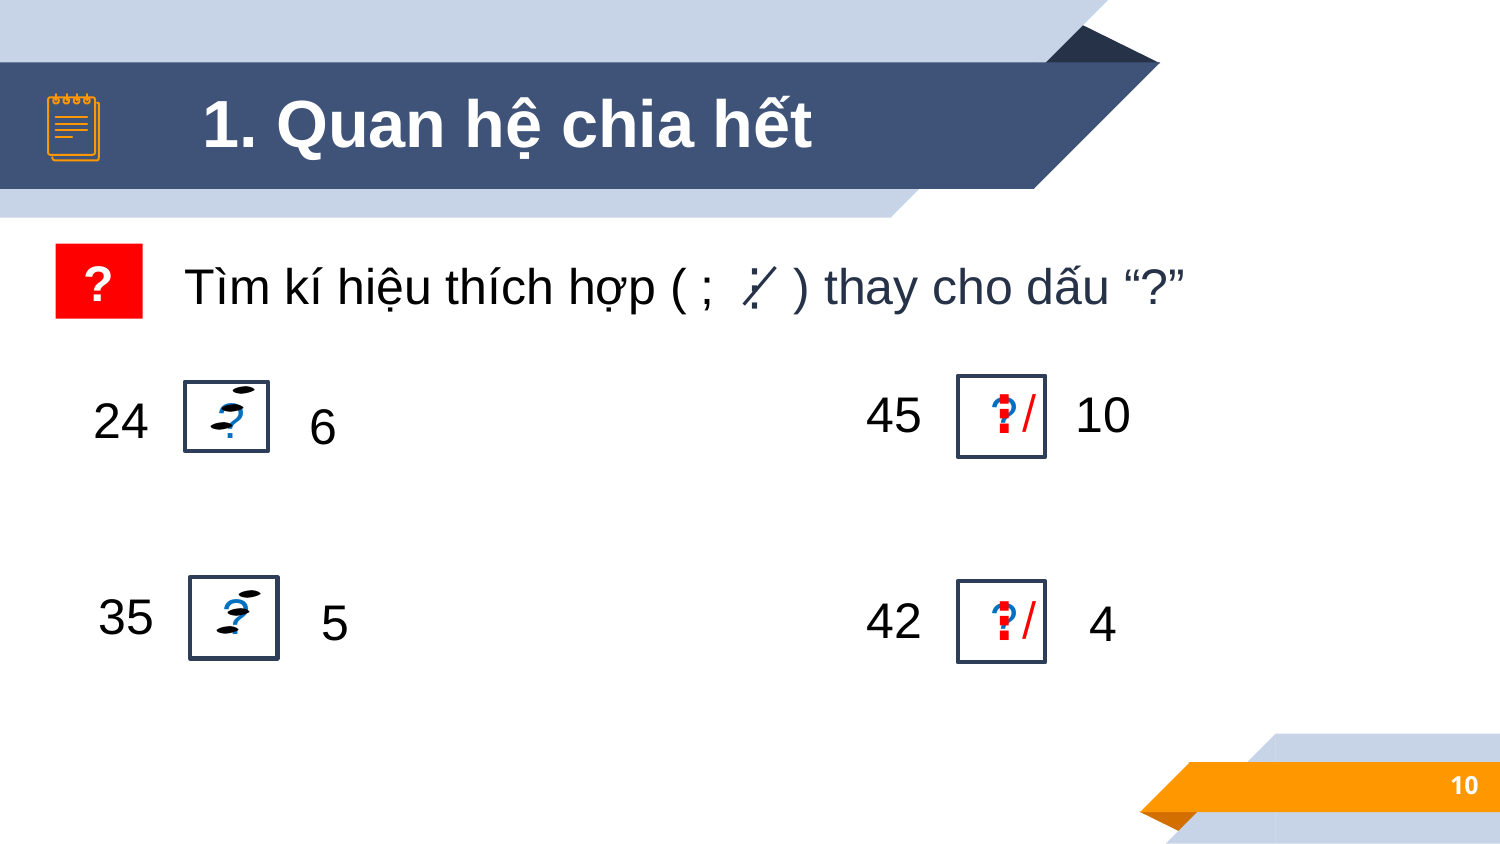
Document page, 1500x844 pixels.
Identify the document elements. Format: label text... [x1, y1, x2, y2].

text_box 42 [851, 580, 948, 656]
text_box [47, 93, 100, 161]
text_box 4 [1055, 583, 1152, 659]
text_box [55, 243, 1203, 323]
text_box ? [202, 381, 273, 456]
text_box ? [208, 576, 278, 652]
text_box [956, 374, 1047, 459]
slide_number 10 [1249, 760, 1494, 813]
text_box 1. Quan hệ chia hết [109, 73, 907, 169]
text_box ⋮̸ [964, 580, 1045, 656]
text_box ⋮̸ [964, 373, 1045, 449]
text_box [188, 575, 280, 661]
text_box [956, 579, 1047, 664]
text_box 6 [282, 387, 379, 462]
text_box [183, 380, 270, 453]
text_box 45 [851, 375, 948, 450]
text_box 10 [1055, 375, 1152, 450]
text_box 24 [78, 381, 175, 456]
text_box 5 [287, 582, 384, 658]
text_box 35 [84, 576, 181, 652]
